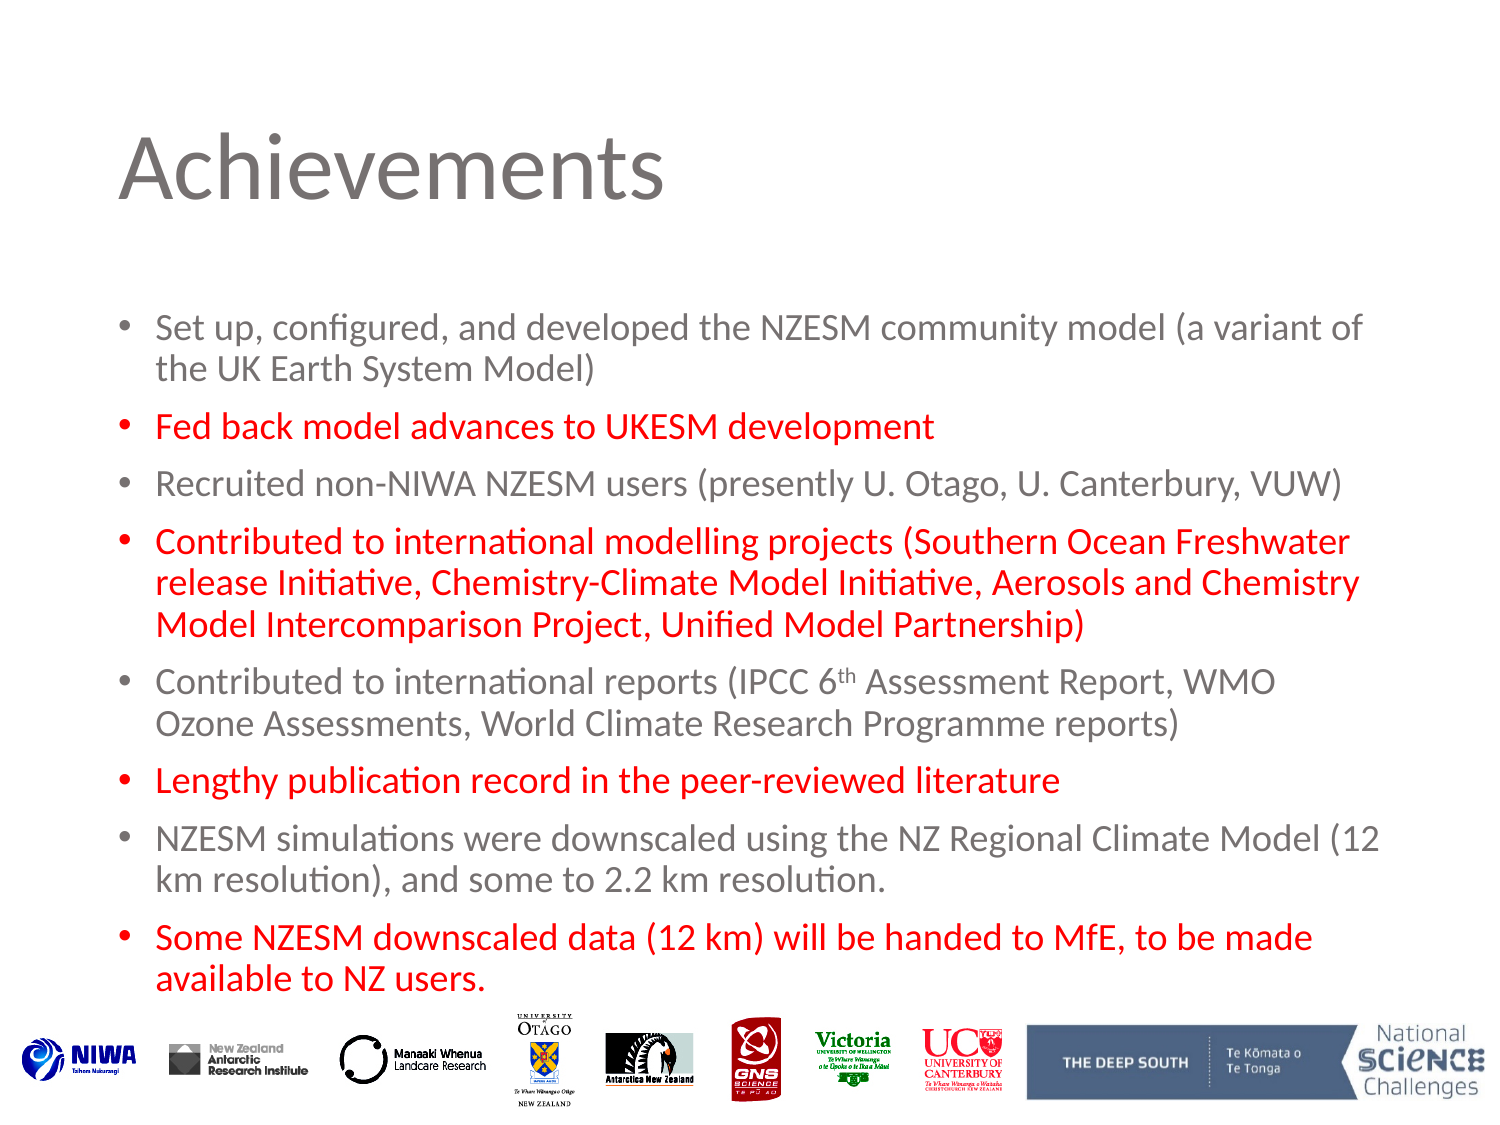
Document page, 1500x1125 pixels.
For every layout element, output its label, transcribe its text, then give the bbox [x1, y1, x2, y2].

picture [22, 1004, 1002, 1114]
picture [1025, 1023, 1485, 1101]
title Achievements [103, 59, 1397, 278]
list Set up, configured, and developed the NZESM community model (a variant of the UK Earth System Model) Fed back model advances to UKESM development Recruited non-NIWA NZESM users (presently U. Otago, U. Canterbury, VUW) Contributed to international modelling projects (Southern Ocean Freshwater release Initiative, Chemistry-Climate Model Initiative, Aerosols and Chemistry Model Intercomparison Project, Unified Model Partnership) Contributed to international reports (IPCC 6th Assessment Report, WMO Ozone Assessments, World Climate Research Programme reports) Lengthy publication record in the peer-reviewed literature NZESM simulations were downscaled using the NZ Regional Climate Model (12 km resolution), and some to 2.2 km resolution. Some NZESM downscaled data (12 km) will be handed to MfE, to be made available to NZ users. [103, 299, 1397, 1014]
